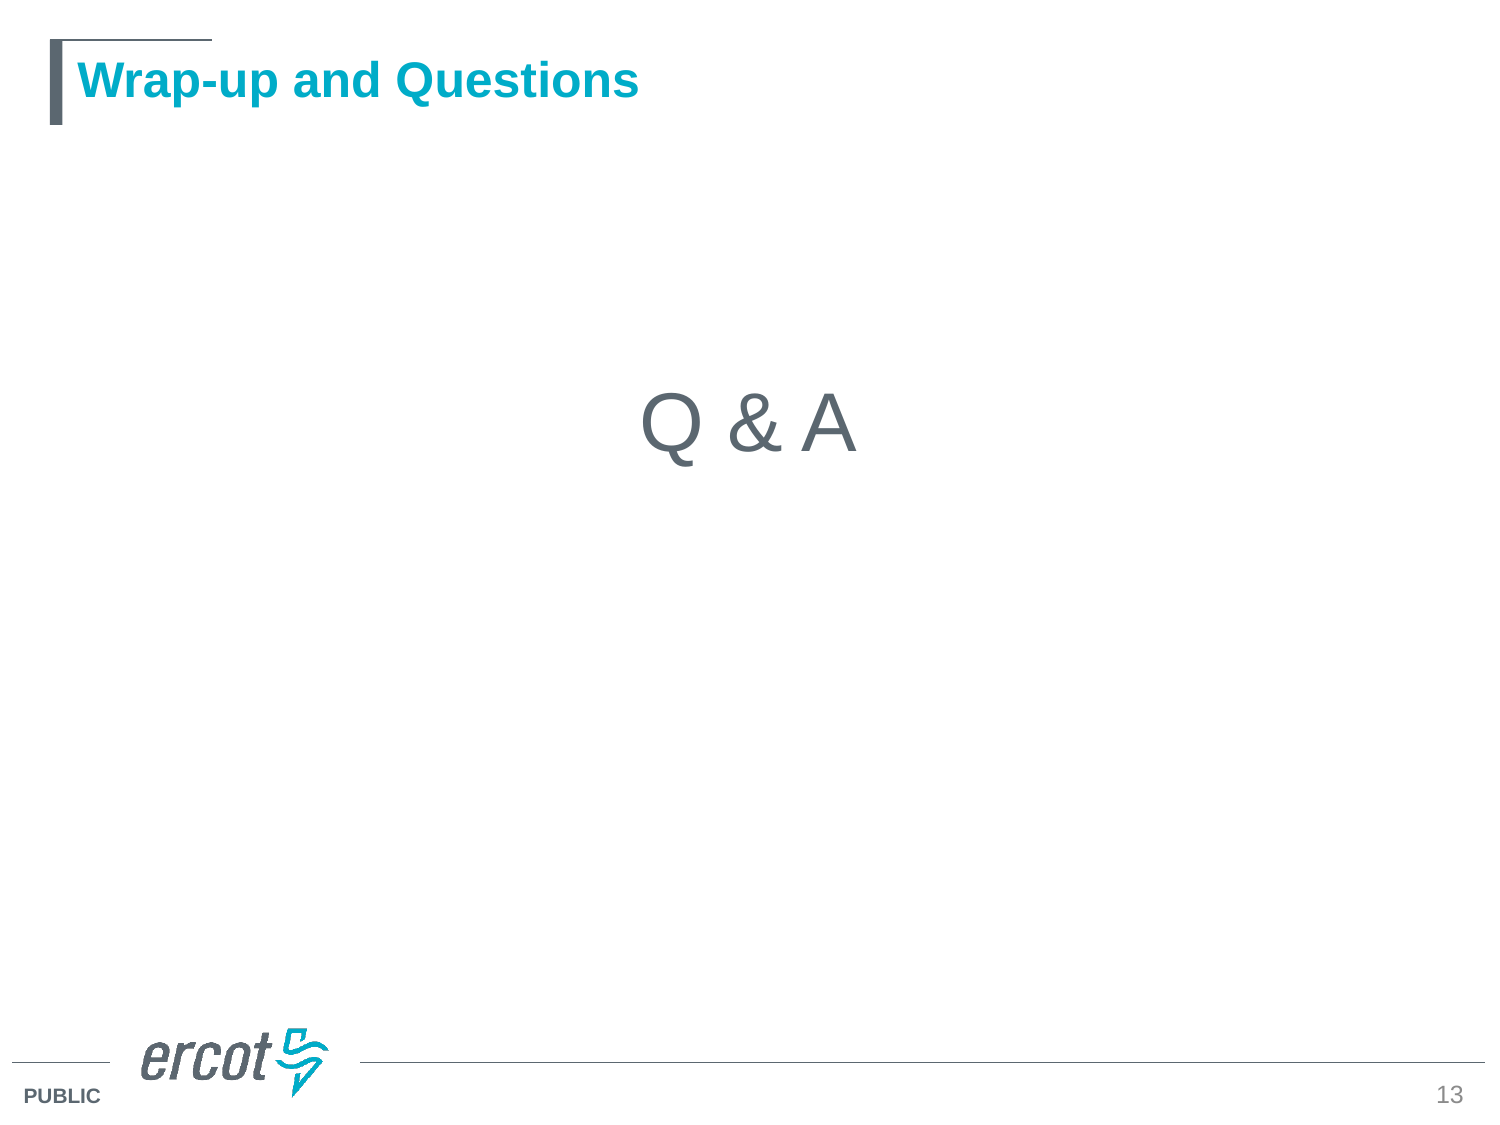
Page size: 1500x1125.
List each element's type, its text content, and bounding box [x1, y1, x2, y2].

slide_number 13 [1412, 1076, 1488, 1112]
title Wrap-up and Questions [62, 39, 1450, 163]
picture [137, 1024, 332, 1100]
list Q & A [24, 187, 1425, 975]
